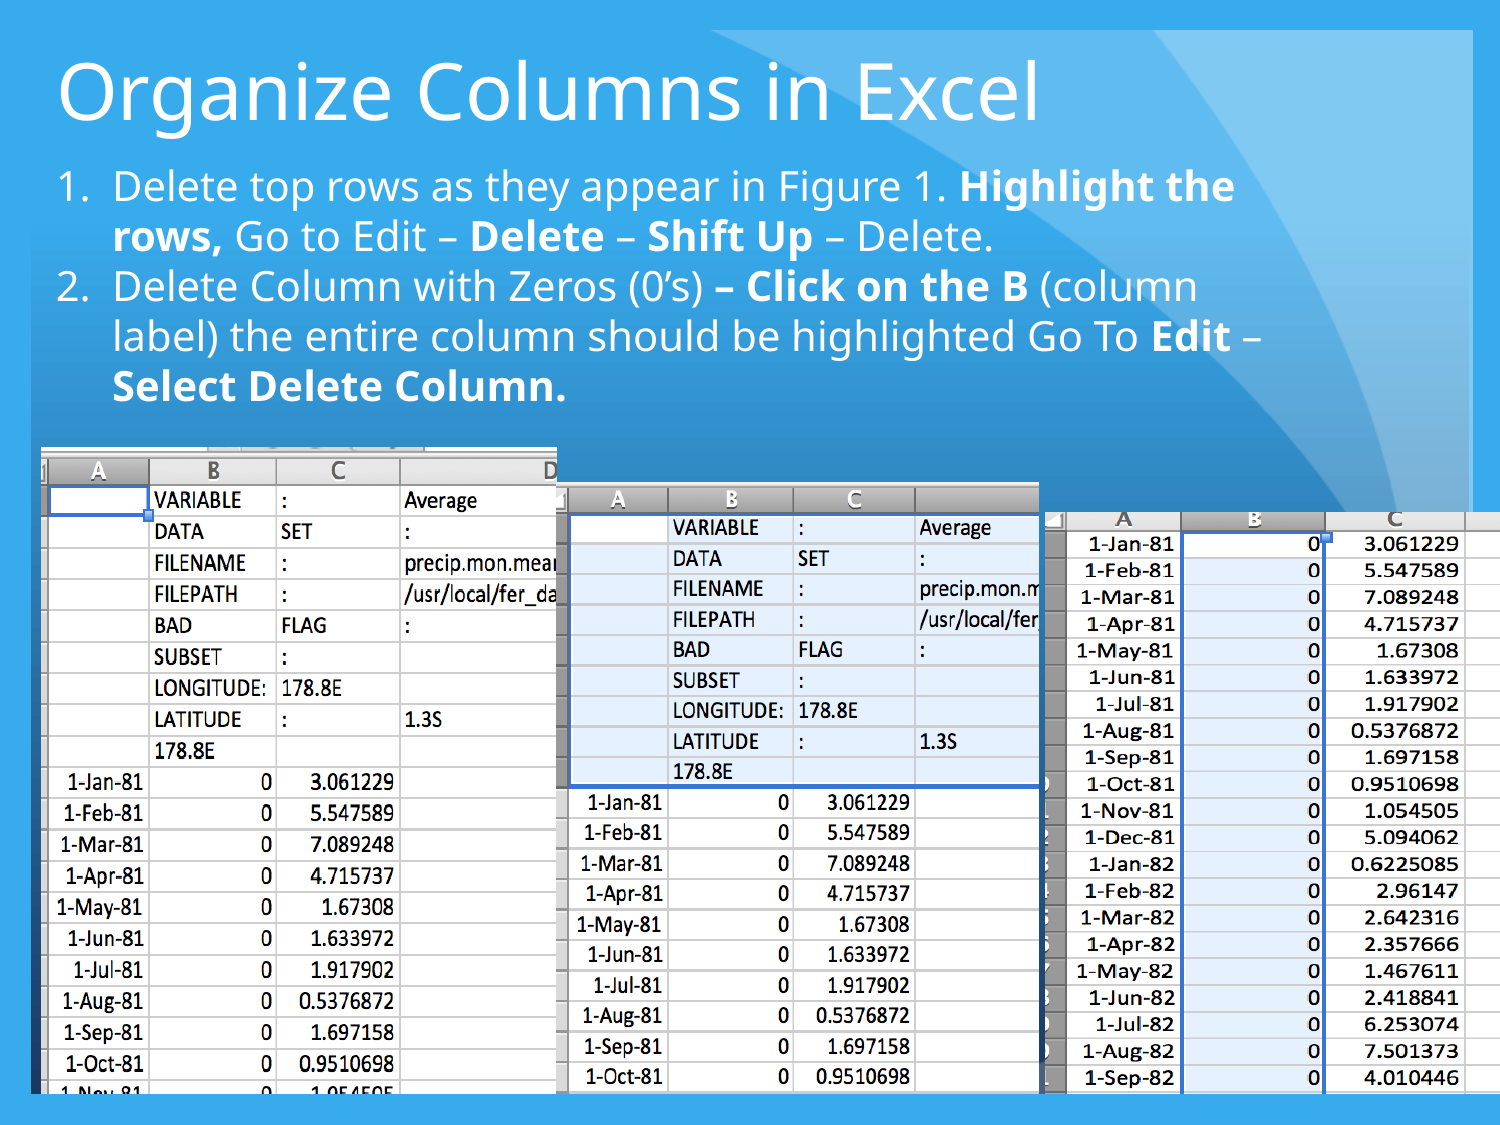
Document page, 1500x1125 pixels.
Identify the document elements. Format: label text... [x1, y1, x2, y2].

title Organize Columns in Excel [41, 0, 1286, 144]
picture [24, 30, 1500, 1094]
text_box Delete top rows as they appear in Figure 1. Highlight the rows, Go to Edit – Delete – Shift Up – Delete. Delete Column with Zeros (0’s) – Click on the B (column label) the entire column should be highlighted Go To Edit – Select Delete Column. [41, 152, 1300, 417]
